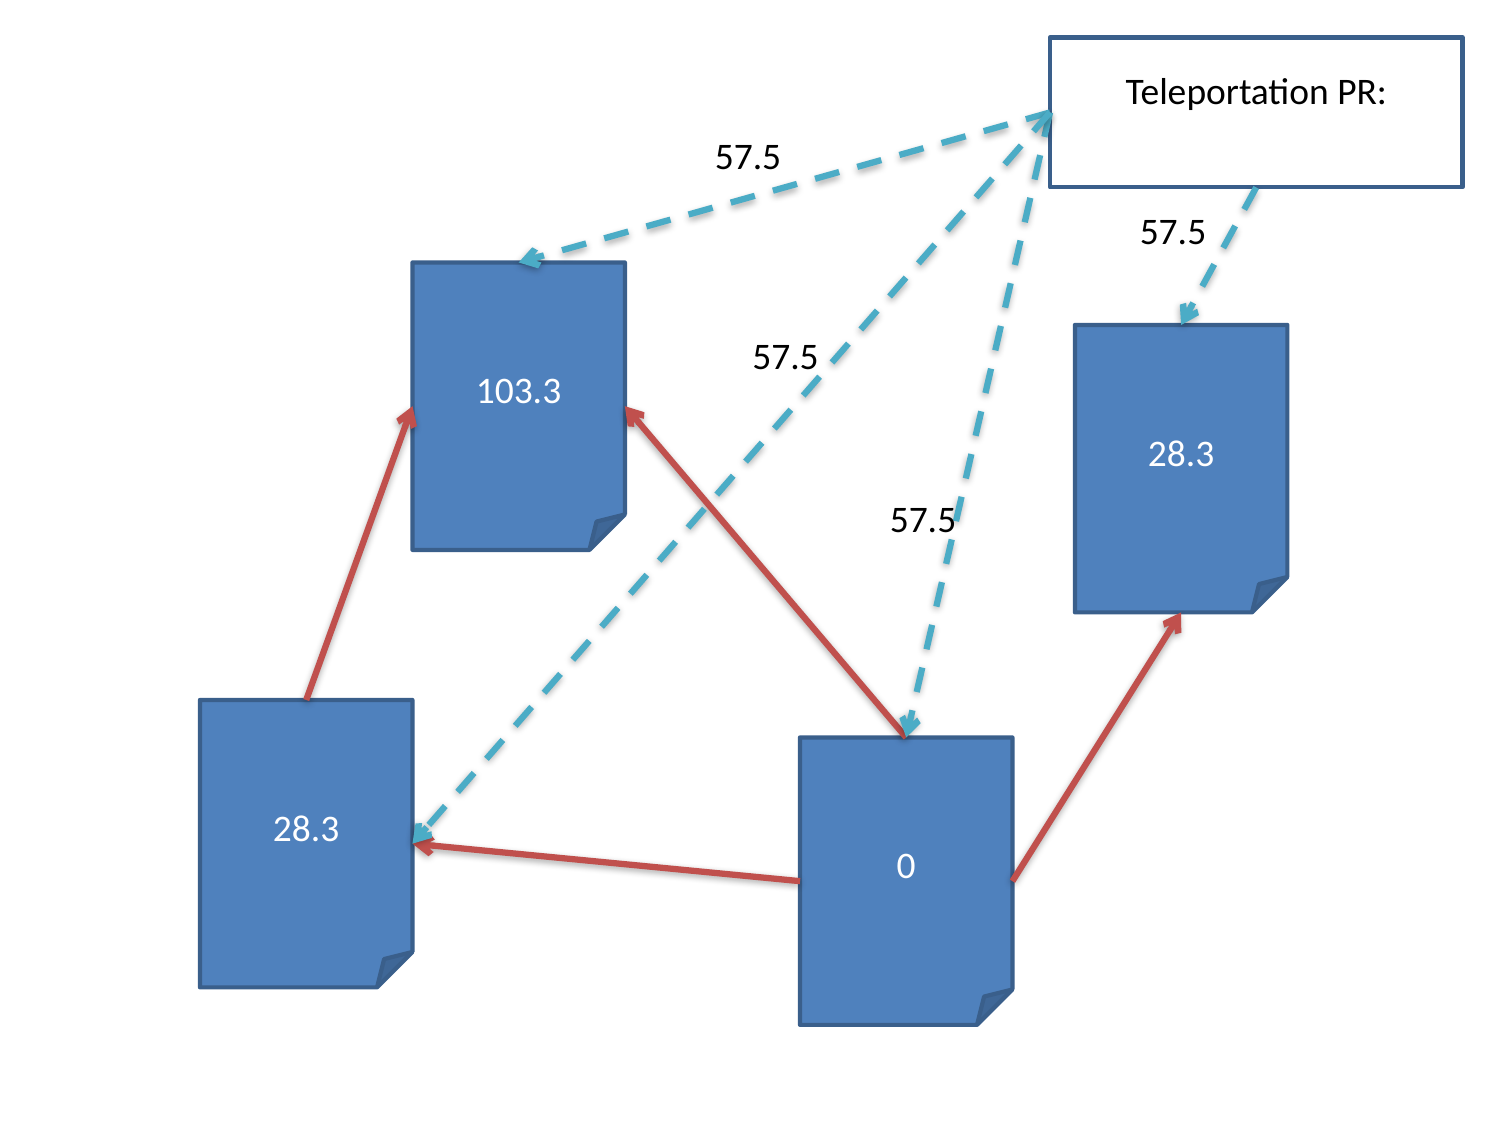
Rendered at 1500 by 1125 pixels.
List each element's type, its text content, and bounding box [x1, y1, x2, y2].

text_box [212, 499, 407, 607]
text_box 57.5 [1125, 199, 1225, 260]
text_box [1149, 218, 1288, 294]
text_box Teleportation PR: [1048, 35, 1465, 189]
text_box 28.3 [197, 697, 415, 990]
text_box 0 [797, 853, 1015, 1027]
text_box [1012, 612, 1182, 882]
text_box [412, 112, 1051, 844]
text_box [412, 852, 801, 882]
text_box 28.3 [1072, 322, 1290, 615]
